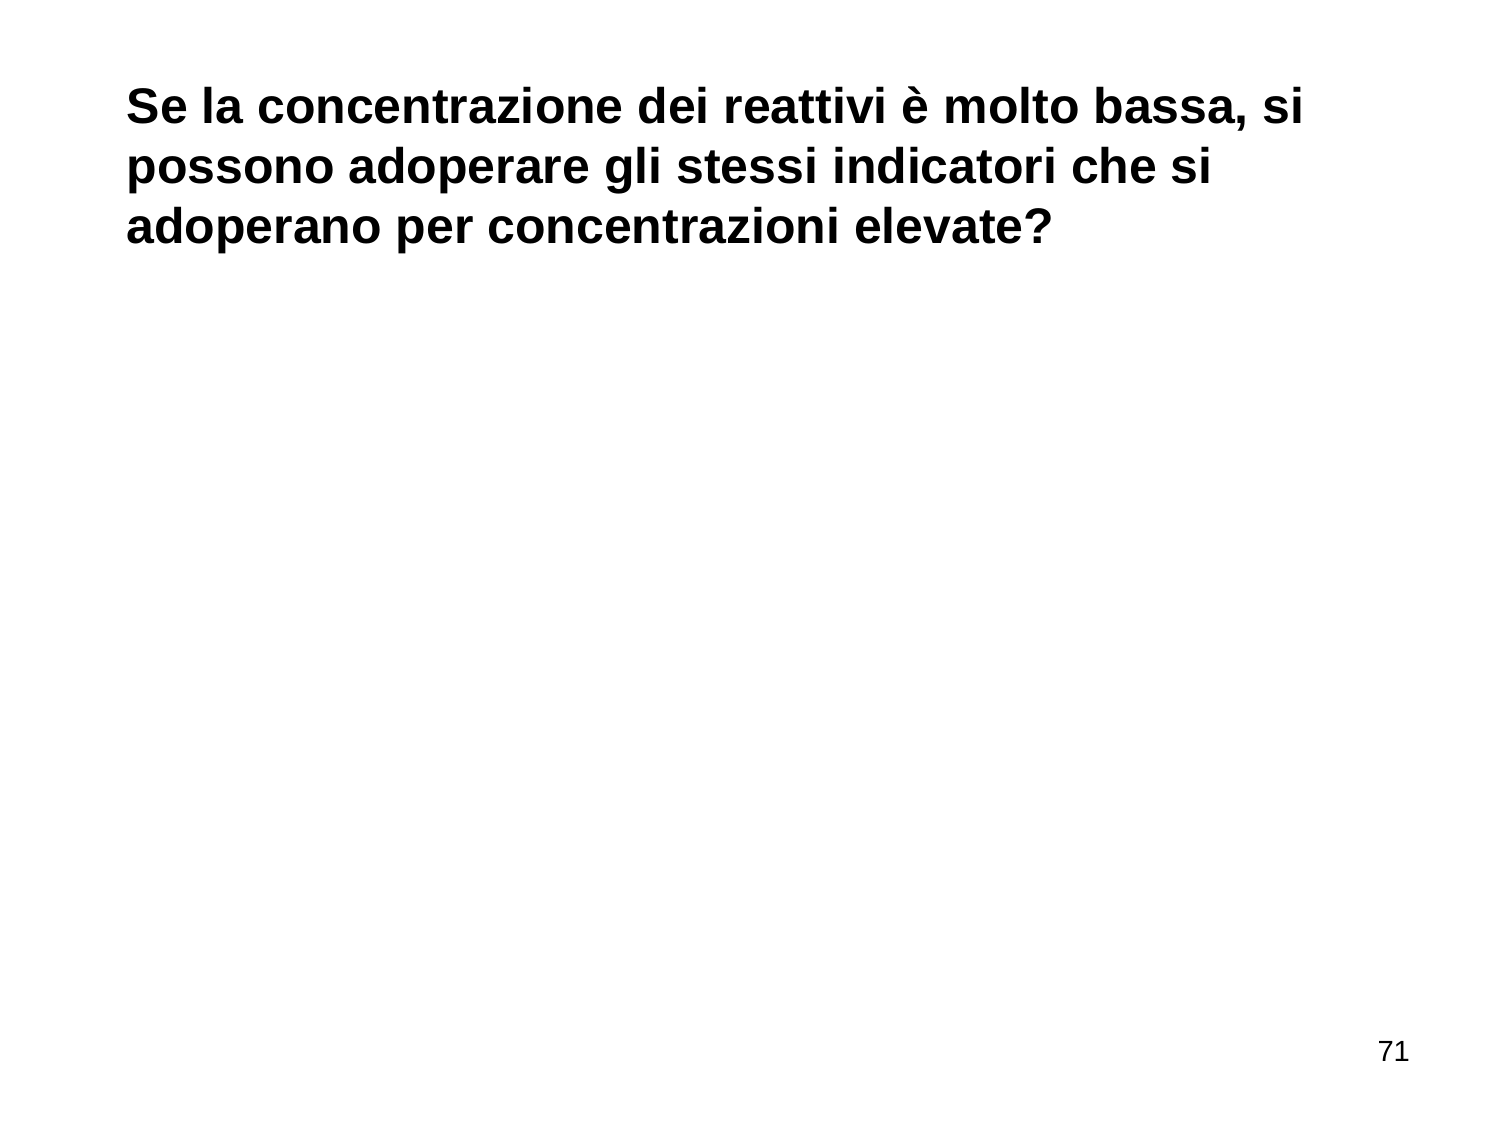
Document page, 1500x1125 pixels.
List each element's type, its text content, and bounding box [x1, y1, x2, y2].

slide_number 71 [1074, 1024, 1425, 1103]
text_box Se la concentrazione dei reattivi è molto bassa, si possono adoperare gli stessi indicatori che si adoperano per concentrazioni elevate? [112, 66, 1483, 262]
